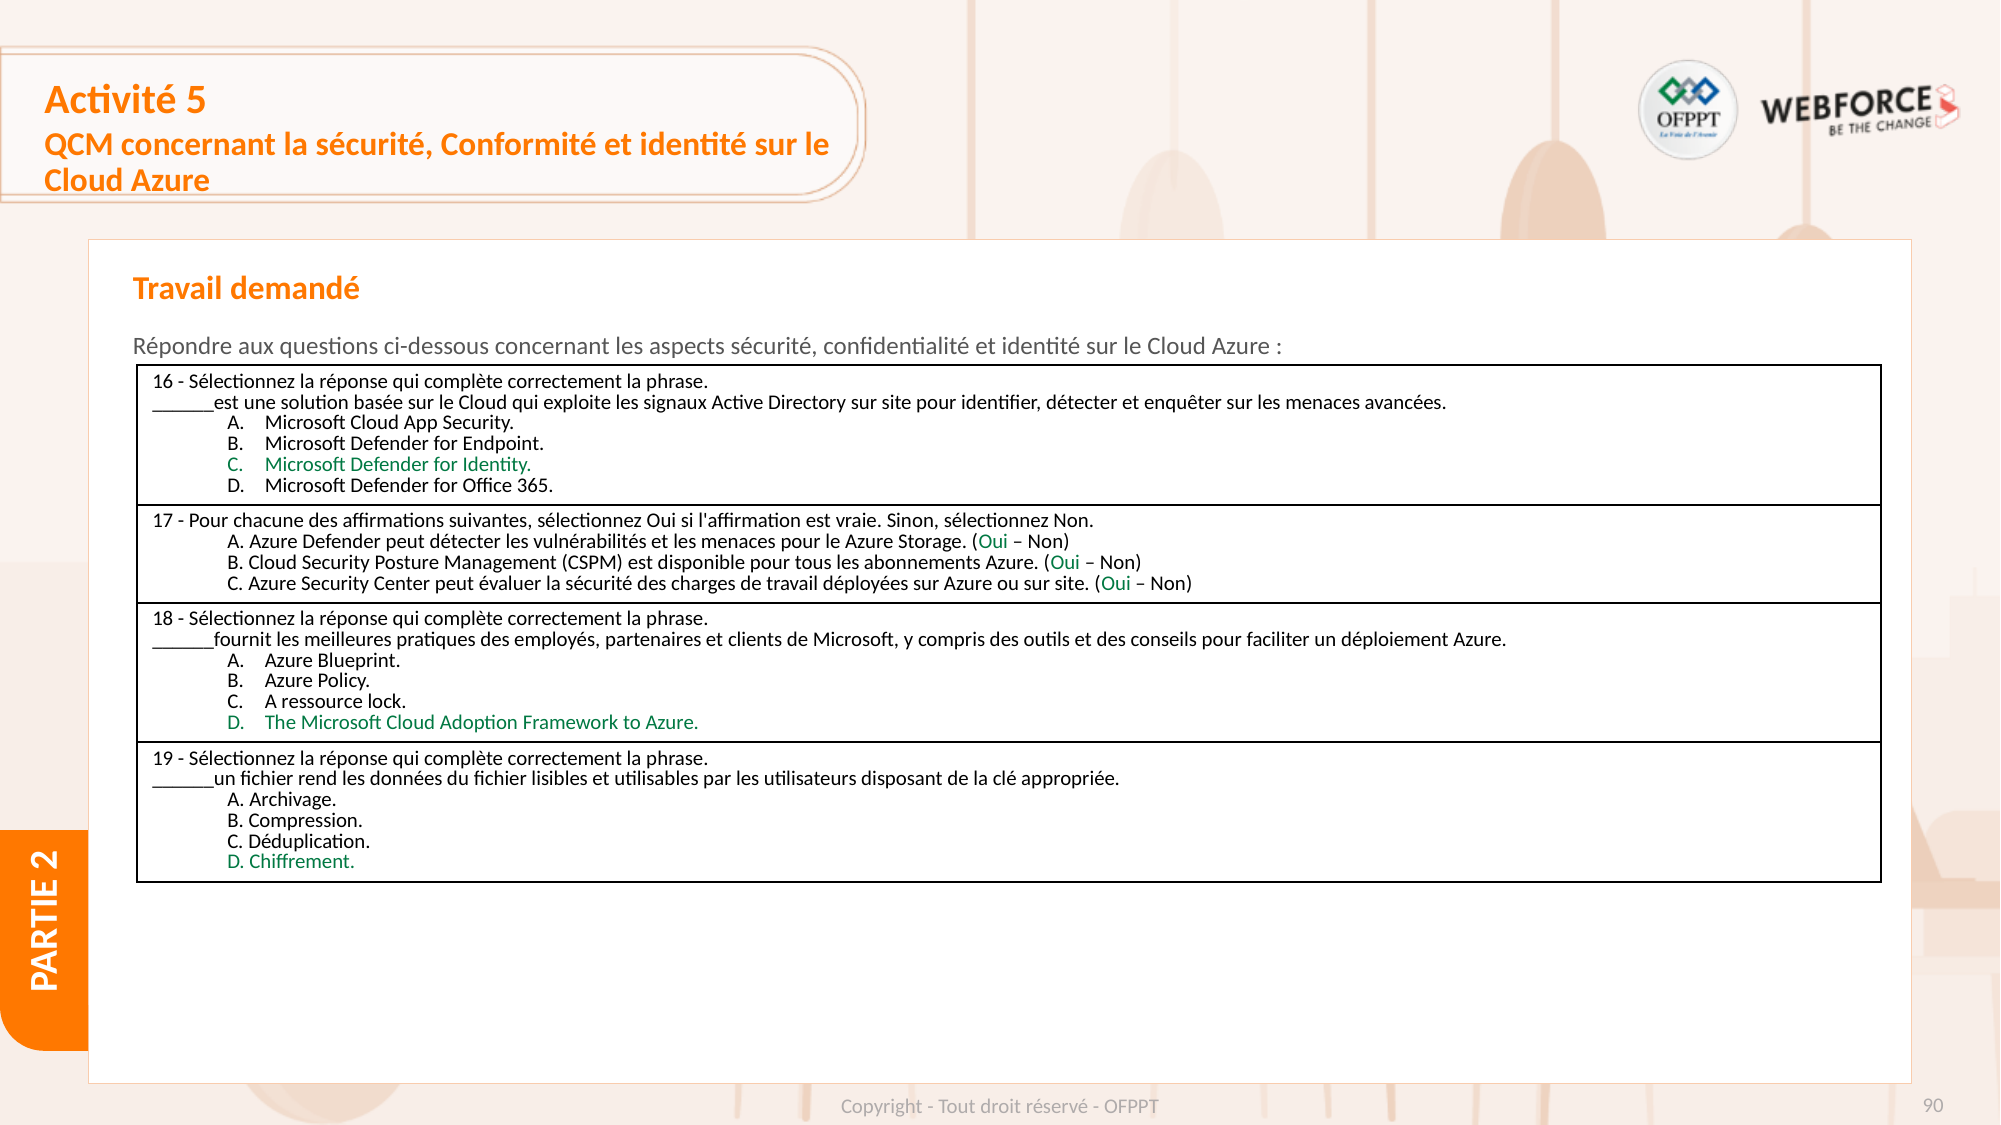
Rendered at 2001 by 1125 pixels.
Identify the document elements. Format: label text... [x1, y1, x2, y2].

table_cell 17 - Pour chacune des affirmations suivantes, sélectionnez Oui si l'affirmation est vraie. Sinon, sélectionnez Non. A. Azure Defender peut détecter les vulnérabilités et les menaces pour le Azure Storage. (Oui – Non) B. Cloud Security Posture Management (CSPM) est disponible pour tous les abonnements Azure. (Oui – Non) C. Azure Security Center peut évaluer la sécurité des charges de travail déployées sur Azure ou sur site. (Oui – Non) [138, 506, 1880, 602]
list Travail demandé [118, 265, 1881, 318]
list Répondre aux questions ci-dessous concernant les aspects sécurité, confidentialité et identité sur le Cloud Azure : [118, 318, 1881, 1060]
list QCM concernant la sécurité, Conformité et identité sur le Cloud Azure [29, 119, 863, 192]
table_header 16 - Sélectionnez la réponse qui complète correctement la phrase. ______est une solution basée sur le Cloud qui exploite les signaux Active Directory sur site pour identifier, détecter et enquêter sur les menaces avancées. Microsoft Cloud App Security. Microsoft Defender for Endpoint. Microsoft Defender for Identity. Microsoft Defender for Office 365. [138, 366, 1880, 504]
table_cell 19 - Sélectionnez la réponse qui complète correctement la phrase. ______un fichier rend les données du fichier lisibles et utilisables par les utilisateurs disposant de la clé appropriée. A. Archivage. B. Compression. C. Déduplication. D. Chiffrement. [138, 743, 1880, 881]
picture [1754, 75, 1967, 145]
table_cell 18 - Sélectionnez la réponse qui complète correctement la phrase. ______fournit les meilleures pratiques des employés, partenaires et clients de Microsoft, y compris des outils et des conseils pour faciliter un déploiement Azure. Azure Blueprint. Azure Policy. A ressource lock. The Microsoft Cloud Adoption Framework to Azure. [138, 604, 1880, 741]
title Activité 5 [29, 65, 863, 119]
picture [1634, 56, 1743, 164]
